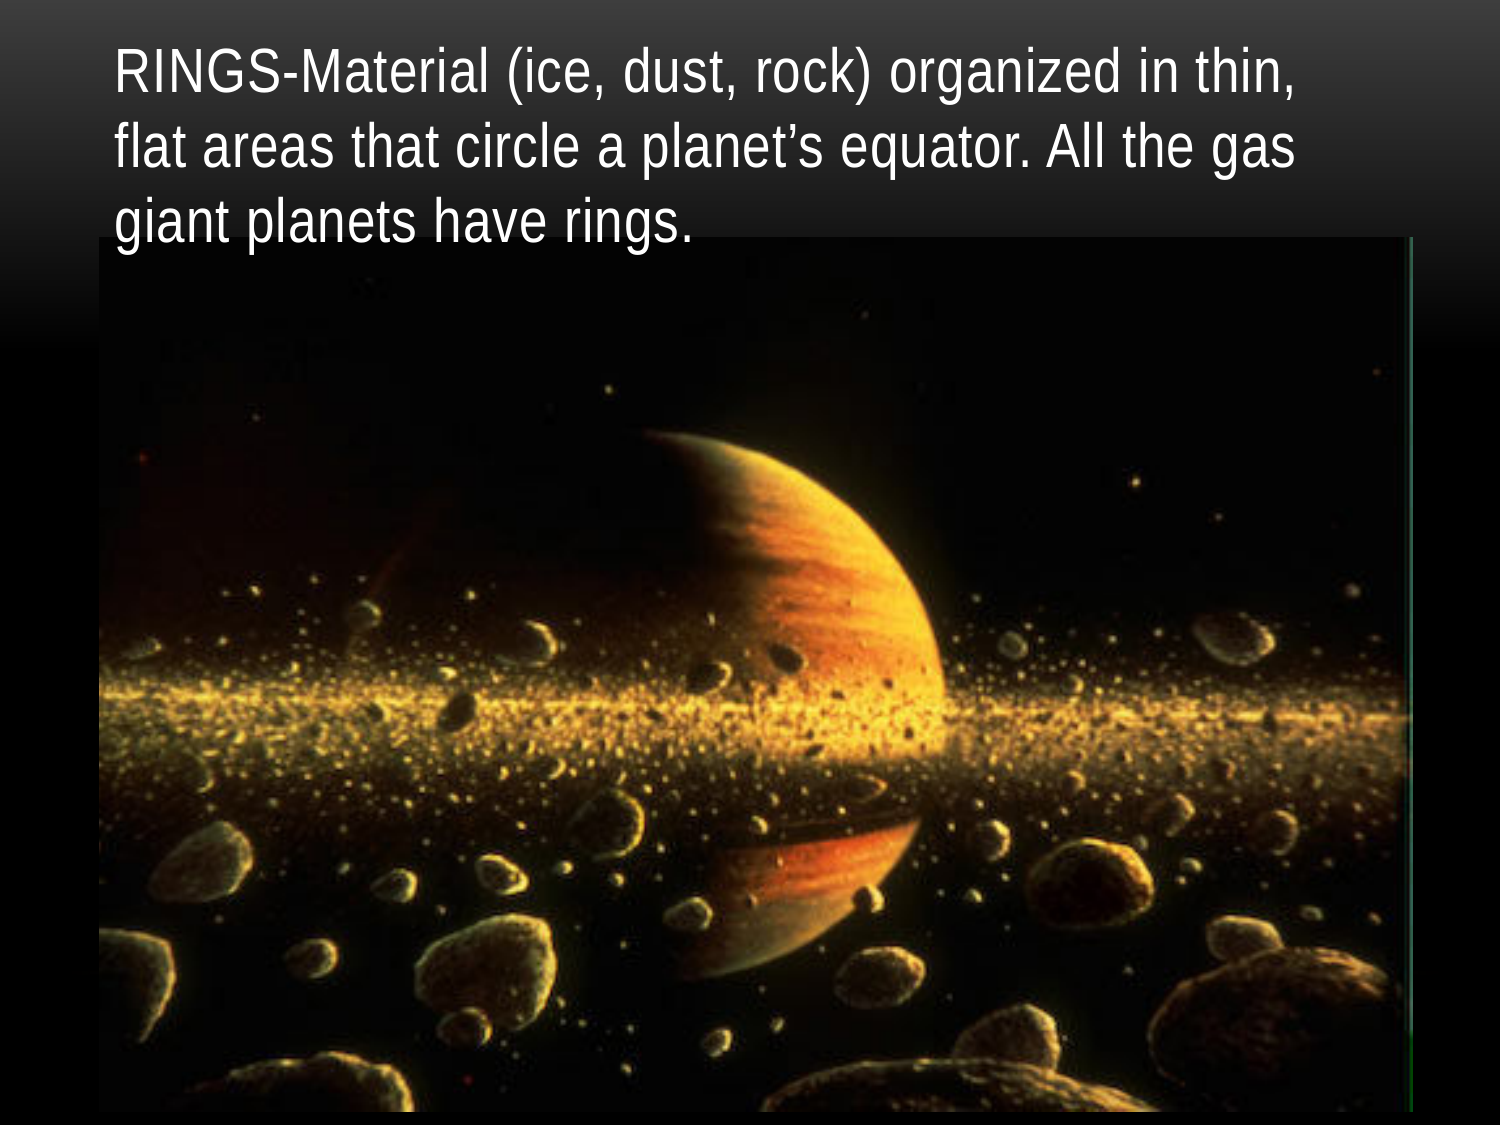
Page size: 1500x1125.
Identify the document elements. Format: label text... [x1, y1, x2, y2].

title Rings-Material (ice, dust, rock) organized in thin, flat areas that circle a planet’s equator. All the gas giant planets have rings. [99, 45, 1400, 237]
picture [0, 0, 1500, 1125]
